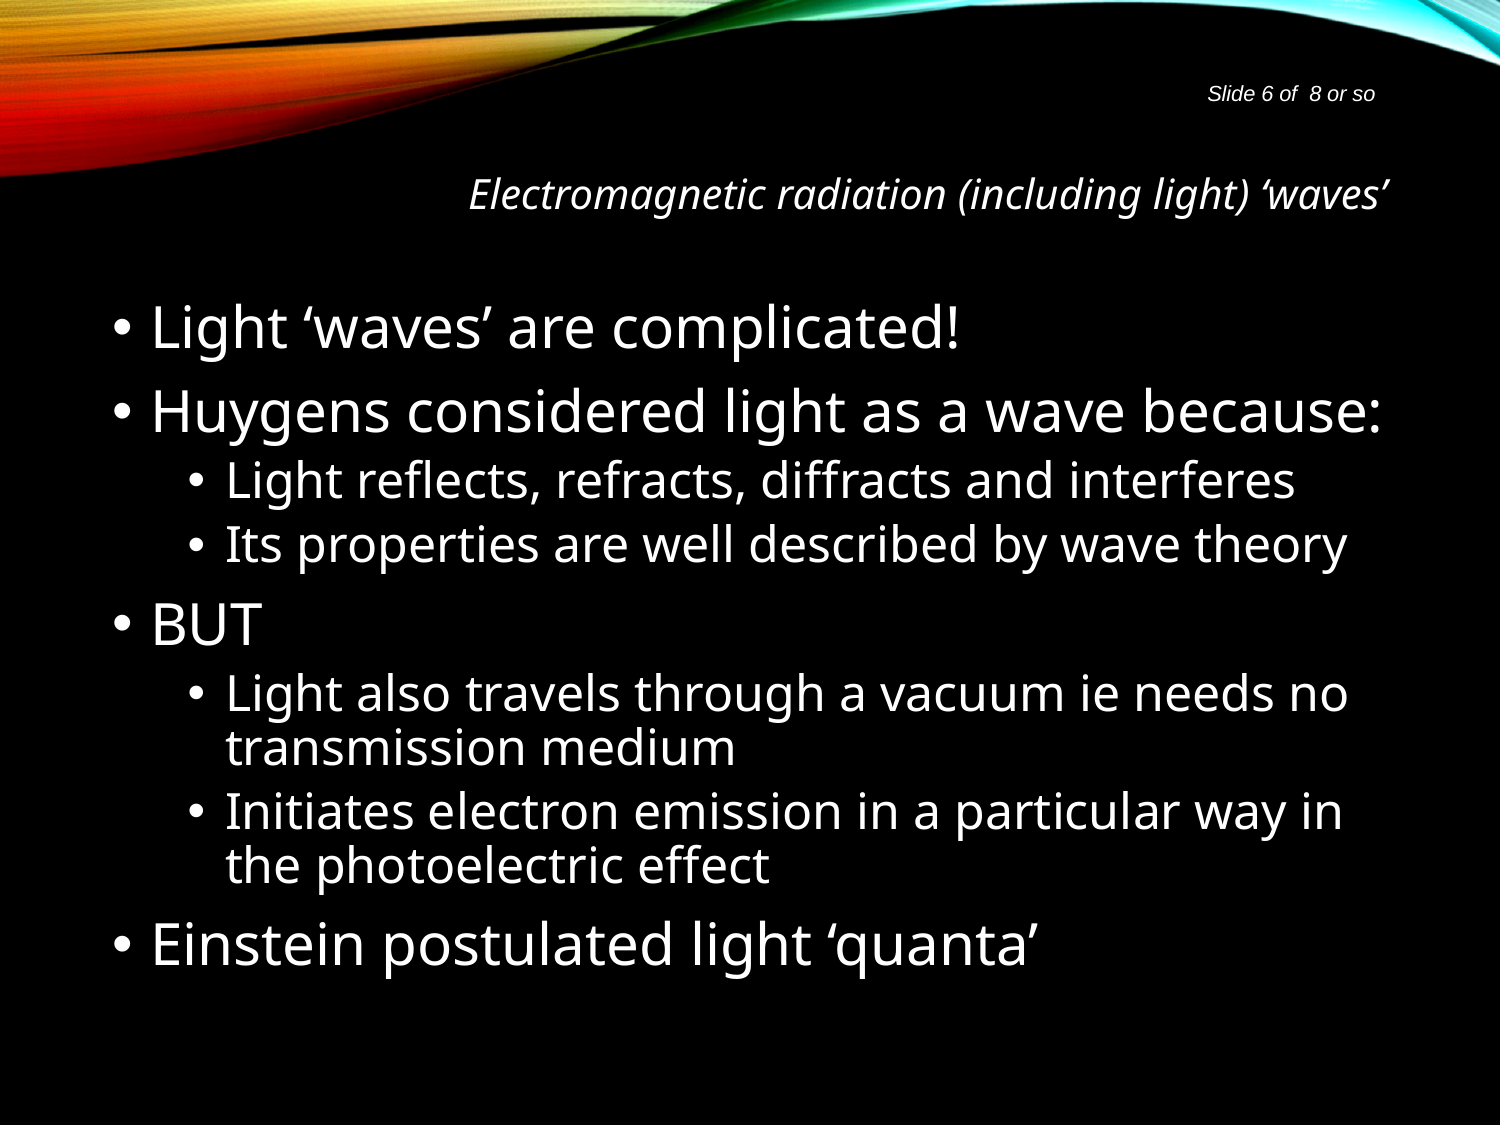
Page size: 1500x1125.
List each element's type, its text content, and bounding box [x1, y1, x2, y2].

picture [0, 0, 1500, 178]
list Light ‘waves’ are complicated! Huygens considered light as a wave because: Light reflects, refracts, diffracts and interferes Its properties are well described by wave theory BUT Light also travels through a vacuum ie needs no transmission medium Initiates electron emission in a particular way in the photoelectric effect Einstein postulated light ‘quanta’ [97, 290, 1403, 1083]
title Electromagnetic radiation (including light) ‘waves’ [356, 125, 1403, 268]
slide_number Slide 6 of 8 or so [1078, 62, 1403, 123]
